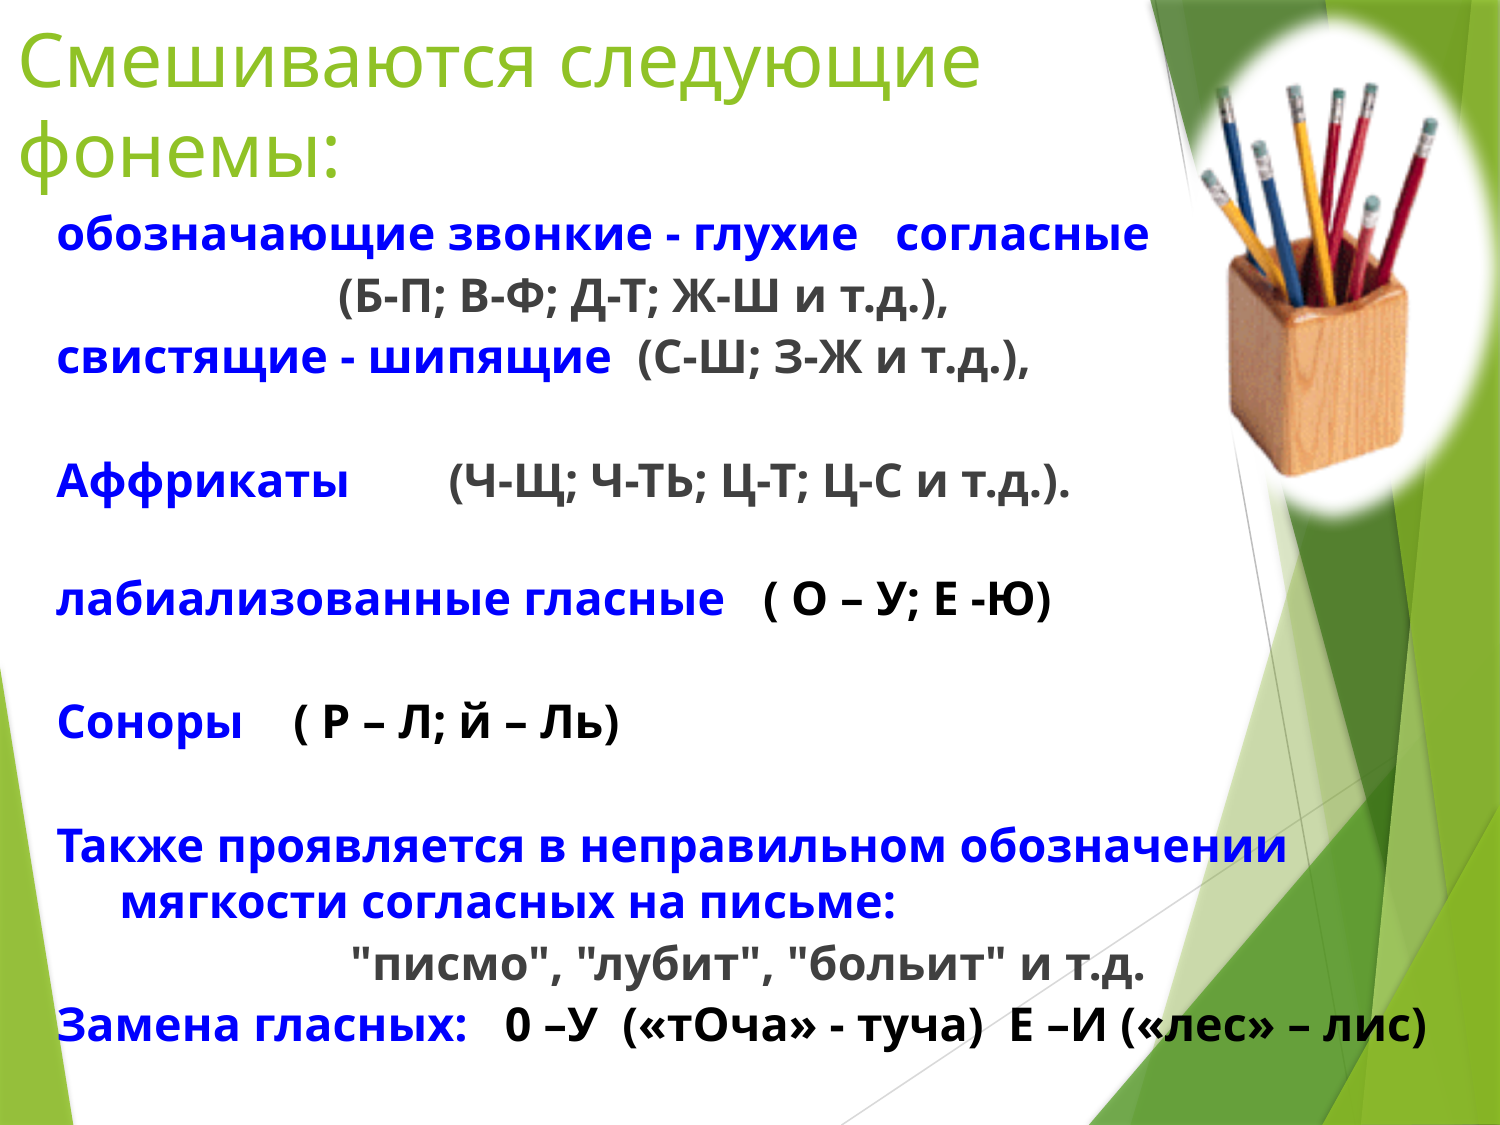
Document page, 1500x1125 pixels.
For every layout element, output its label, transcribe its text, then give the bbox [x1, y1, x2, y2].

list обозначающие звонкие - глухие согласные (Б-П; В-Ф; Д-Т; Ж-Ш и т.д.), свистящие - шипящие (С-Ш; З-Ж и т.д.), Аффрикаты (Ч-Щ; Ч-ТЬ; Ц-Т; Ц-С и т.д.). лабиализованные гласные ( О – У; Е -Ю) Соноры ( Р – Л; й – Ль) Также проявляется в неправильном обозначении мягкости согласных на письме: "писмо", "лубит", "больит" и т.д. Замена гласных: 0 –У («тОча» - туча) Е –И («лес» – лис) [41, 196, 1467, 1106]
title Смешиваются следующие фонемы: [2, 5, 1044, 222]
picture [1151, 0, 1500, 537]
